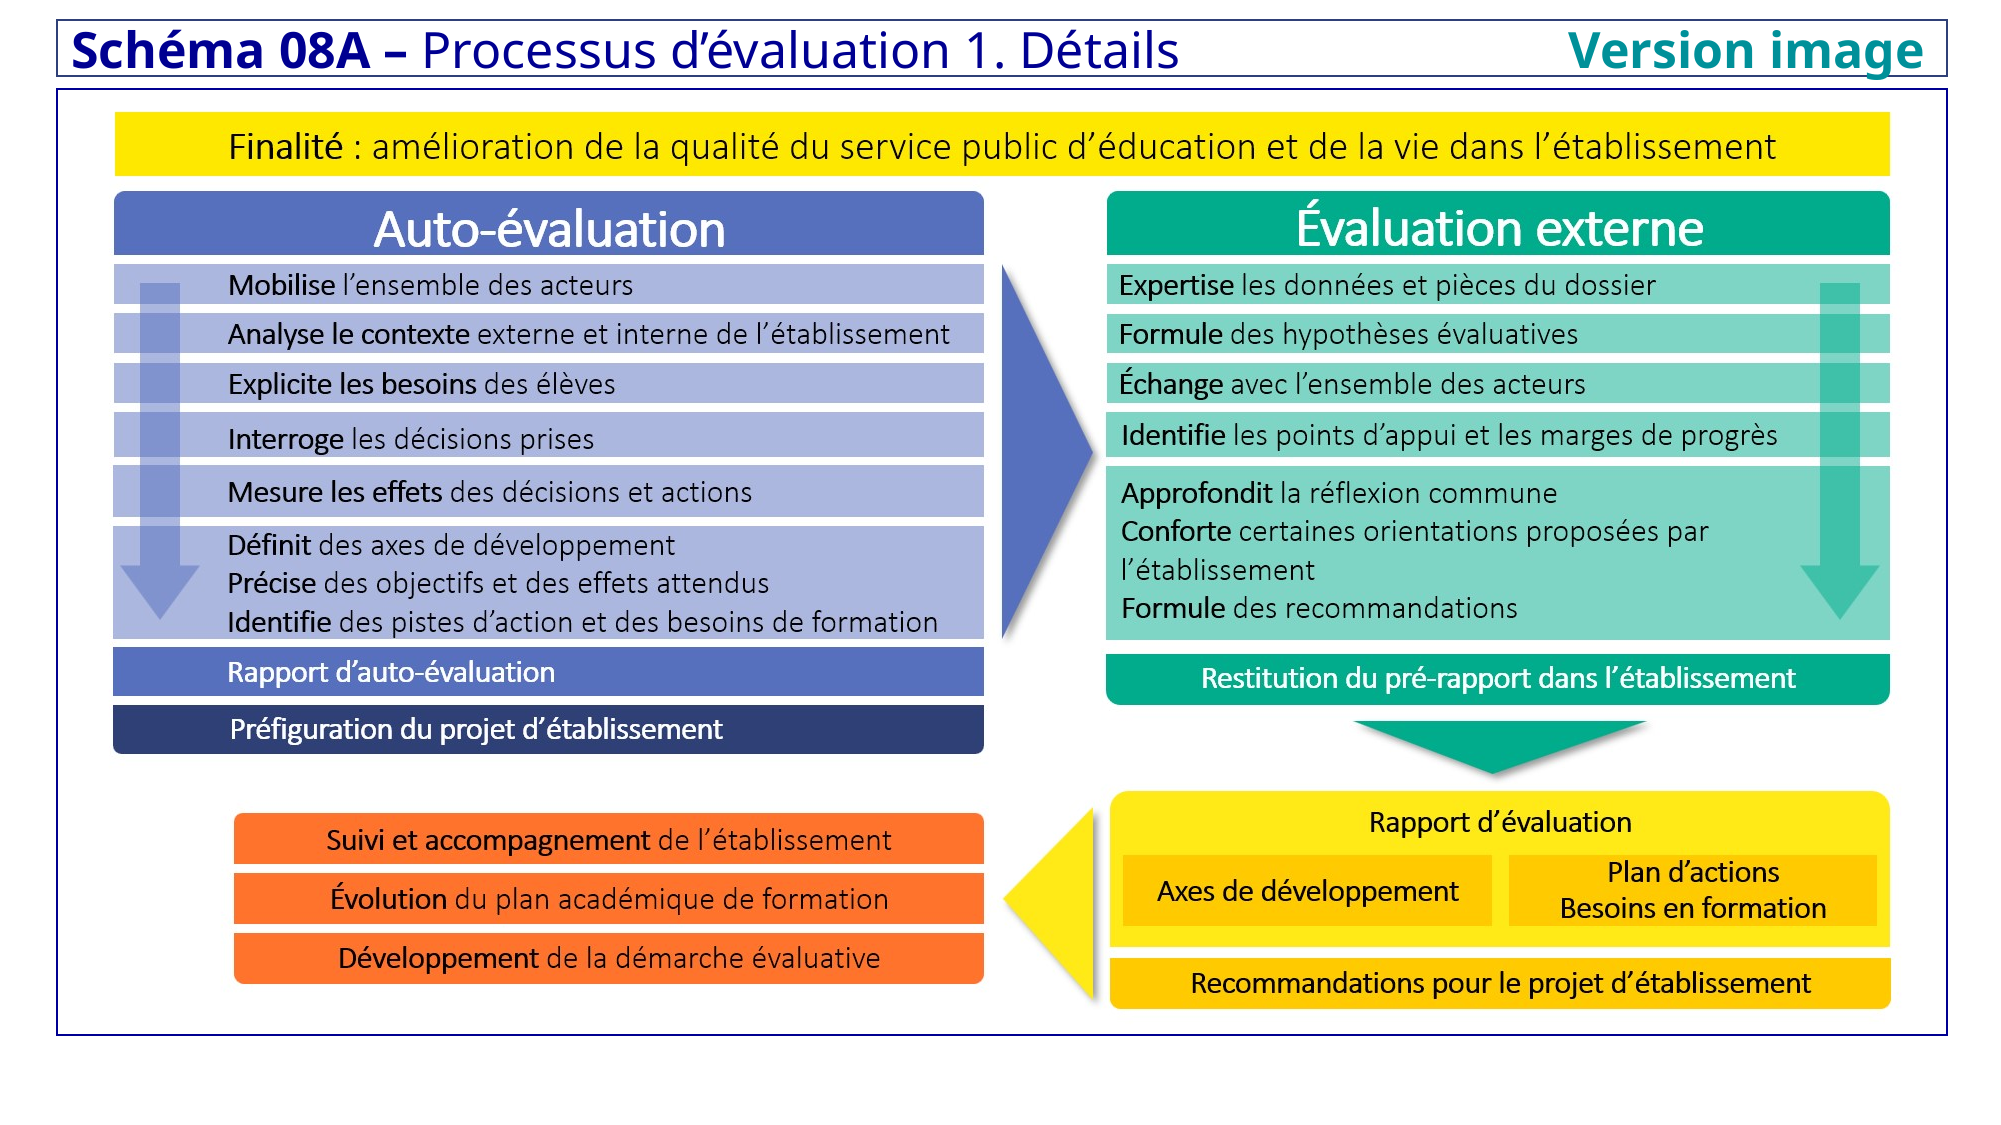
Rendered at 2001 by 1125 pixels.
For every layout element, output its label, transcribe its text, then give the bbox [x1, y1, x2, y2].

picture [93, 96, 1907, 1028]
text_box Schéma 08A – Processus d’évaluation 1. Détails Version image [56, 19, 1948, 77]
text_box [56, 88, 1948, 1036]
